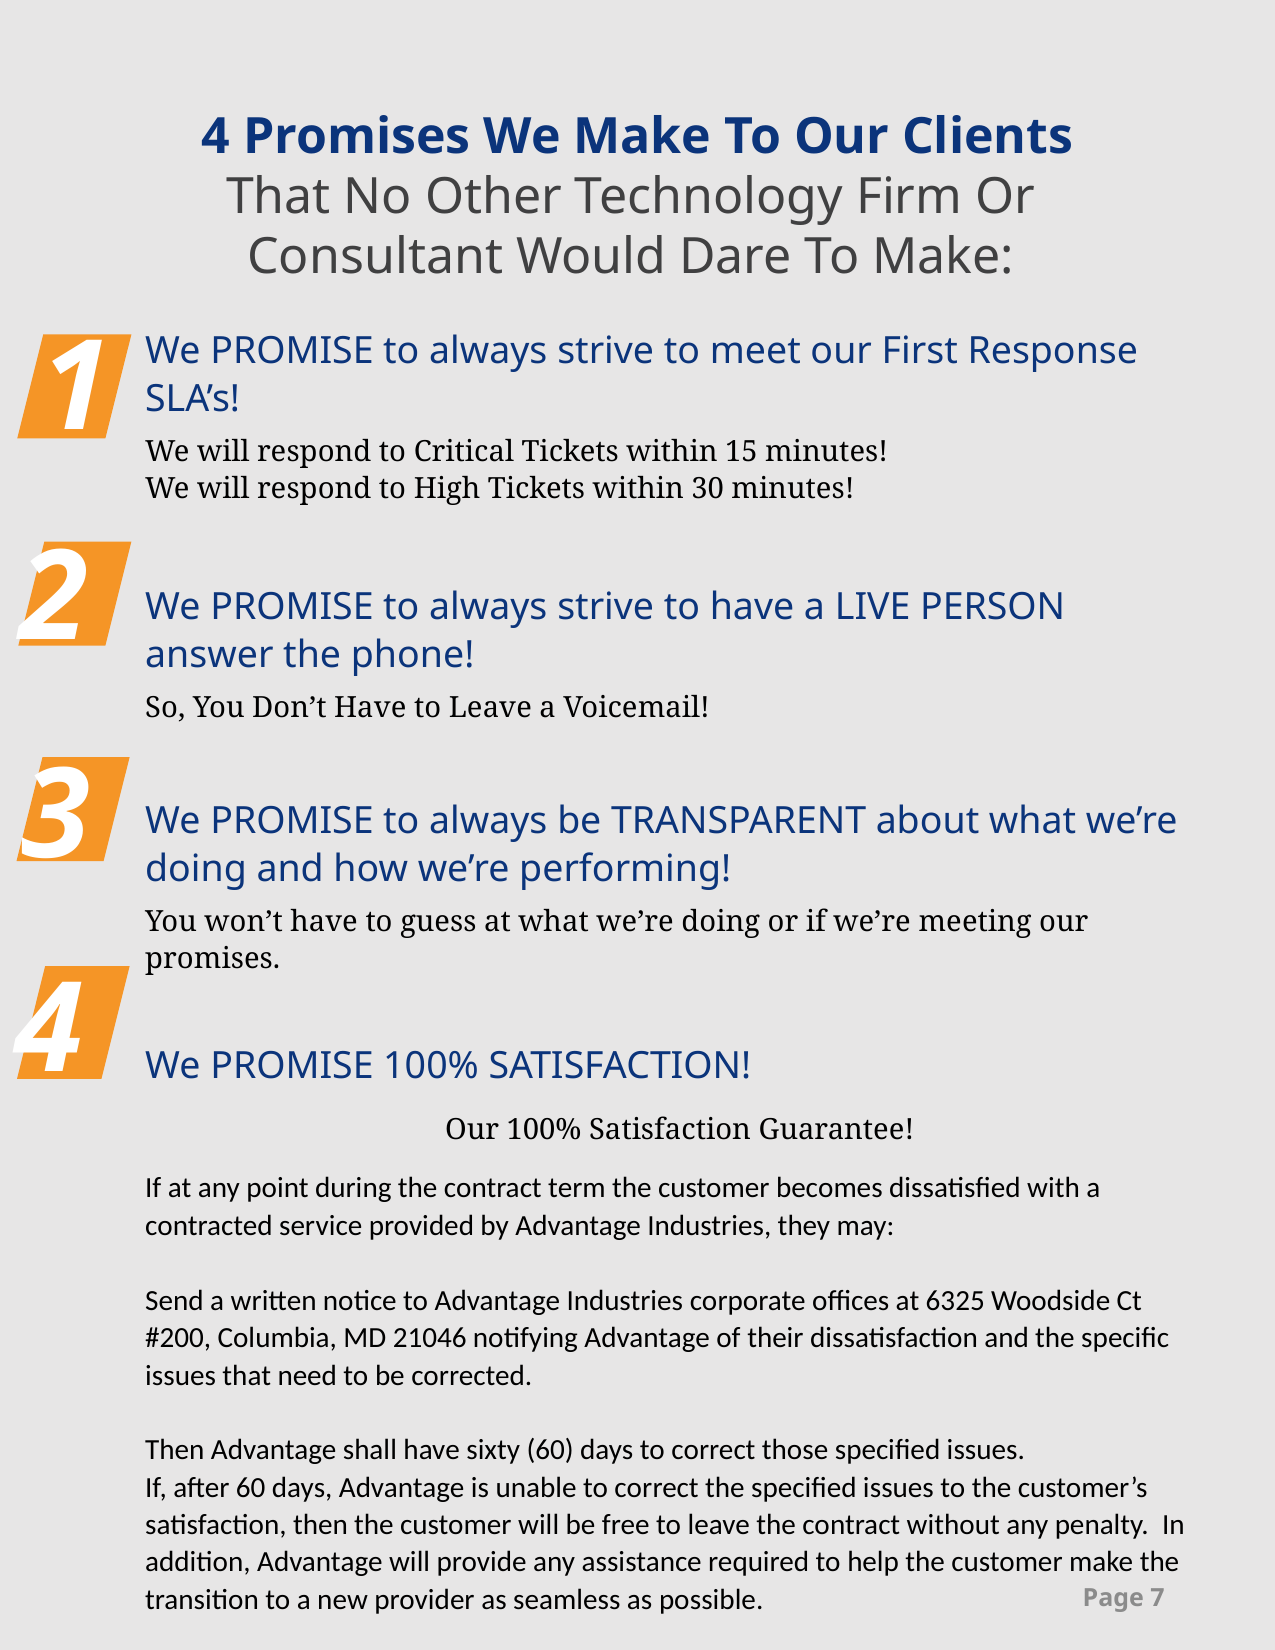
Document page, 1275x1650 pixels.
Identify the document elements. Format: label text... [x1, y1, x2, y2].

text_box 1 [26, 297, 96, 463]
text_box [96, 333, 133, 440]
text_box [73, 540, 133, 647]
text_box [109, 755, 131, 844]
text_box 4 Promises We Make To Our Clients That No Other Technology Firm Or Consultant Would Dare To Make: [73, 96, 1202, 291]
text_box 2 [4, 507, 73, 673]
slide_number Page 7 [892, 1554, 1180, 1643]
text_box [15, 399, 26, 440]
title We PROMISE to always strive to meet our First Response SLA’s! We will respond to Critical Tickets within 15 minutes! We will respond to High Tickets within 30 minutes! We PROMISE to always strive to have a LIVE PERSON answer the phone! So, You Don’t Have to Leave a Voicemail! We PROMISE to always be TRANSPARENT about what we’re doing and how we’re performing! You won’t have to guess at what we’re doing or if we’re meeting our promises. We PROMISE 100% SATISFACTION! Our 100% Satisfaction Guarantee! If at any point during the contract term the customer becomes dissatisfied with a contracted service provided by Advantage Industries, they may: Send a written notice to Advantage Industries corporate offices at 6325 Woodside Ct #200, Columbia, MD 21046 notifying Advantage of their dissatisfaction and the specific issues that need to be corrected. Then Advantage shall have sixty (60) days to correct those specified issues. If, after 60 days, Advantage is unable to correct the specified issues to the customer’s satisfaction, then the customer will be free to leave the contract without any penalty. In addition, Advantage will provide any assistance required to help the customer make the transition to a new provider as seamless as possible. [130, 267, 1217, 1533]
text_box 3 [6, 724, 109, 890]
text_box 4 [0, 939, 105, 1104]
text_box [105, 965, 131, 1069]
